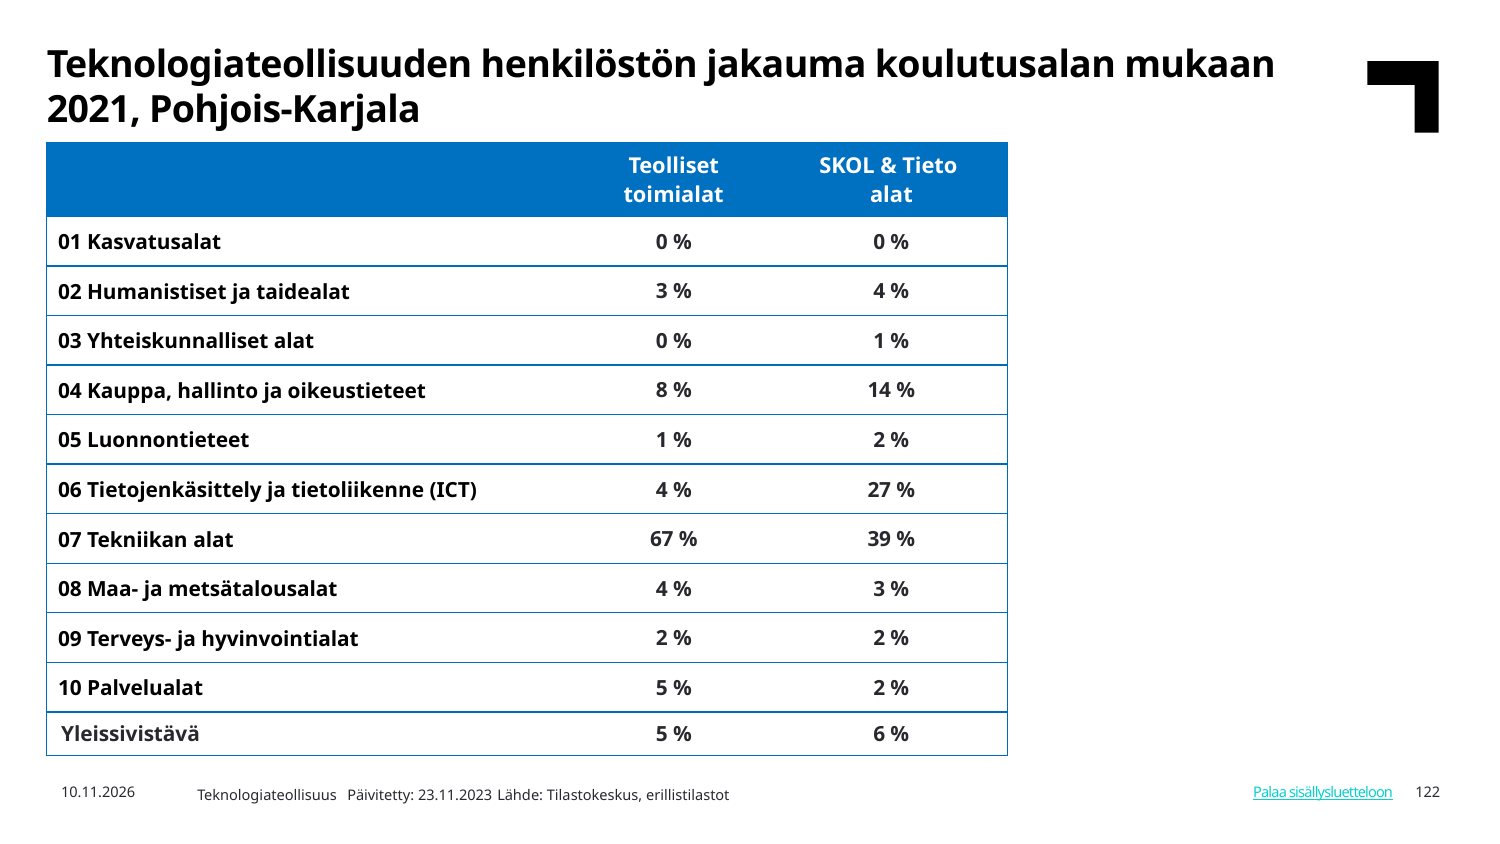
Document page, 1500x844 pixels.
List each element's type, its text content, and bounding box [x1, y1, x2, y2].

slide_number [46, 775, 197, 803]
table_cell 08 Maa- ja metsätalousalat [47, 564, 573, 612]
table_cell 0 % [775, 217, 1007, 265]
table_cell Yleissivistävä [47, 713, 573, 755]
table_cell 2 % [775, 613, 1007, 662]
table_cell 0 % [573, 316, 775, 364]
table_header SKOL & Tieto alat [775, 143, 1007, 216]
table_cell 8 % [573, 366, 775, 414]
table_cell 2 % [573, 613, 775, 662]
table_cell 02 Humanistiset ja taidealat [47, 267, 573, 315]
table_cell 05 Luonnontieteet [47, 415, 573, 463]
table_cell 14 % [775, 366, 1007, 414]
table_cell 0 % [573, 217, 775, 265]
table_cell 6 % [775, 713, 1007, 755]
footer Teknologiateollisuus Päivitetty: 23.11.2023 Lähde: Tilastokeskus, erillistilastot [182, 777, 967, 805]
table_cell 5 % [573, 713, 775, 755]
table_cell 03 Yhteiskunnalliset alat [47, 316, 573, 364]
table_cell 09 Terveys- ja hyvinvointialat [47, 613, 573, 662]
table_cell 10 Palvelualat [47, 663, 573, 711]
slide_number 122 [1313, 775, 1456, 803]
table_cell 4 % [775, 267, 1007, 315]
table_cell 67 % [573, 514, 775, 563]
table_cell 2 % [775, 663, 1007, 711]
table_cell 4 % [573, 564, 775, 612]
table_cell 3 % [775, 564, 1007, 612]
text_box Palaa sisällysluetteloon [1247, 777, 1431, 809]
table_cell 1 % [573, 415, 775, 463]
table_cell 5 % [573, 663, 775, 711]
table_cell 01 Kasvatusalat [47, 217, 573, 265]
table_cell 06 Tietojenkäsittely ja tietoliikenne (ICT) [47, 465, 573, 513]
table_cell 27 % [775, 465, 1007, 513]
table_cell 1 % [775, 316, 1007, 364]
table_cell 04 Kauppa, hallinto ja oikeustieteet [47, 366, 573, 414]
table_cell 07 Tekniikan alat [47, 514, 573, 563]
table_cell 39 % [775, 514, 1007, 563]
table_cell 2 % [775, 415, 1007, 463]
table_cell 3 % [573, 267, 775, 315]
list Teknologiateollisuuden henkilöstön jakauma koulutusalan mukaan 2021, Pohjois-Karjala [29, 32, 1348, 110]
table_cell 4 % [573, 465, 775, 513]
table_header Teolliset toimialat [573, 143, 775, 216]
table_header [47, 143, 573, 216]
